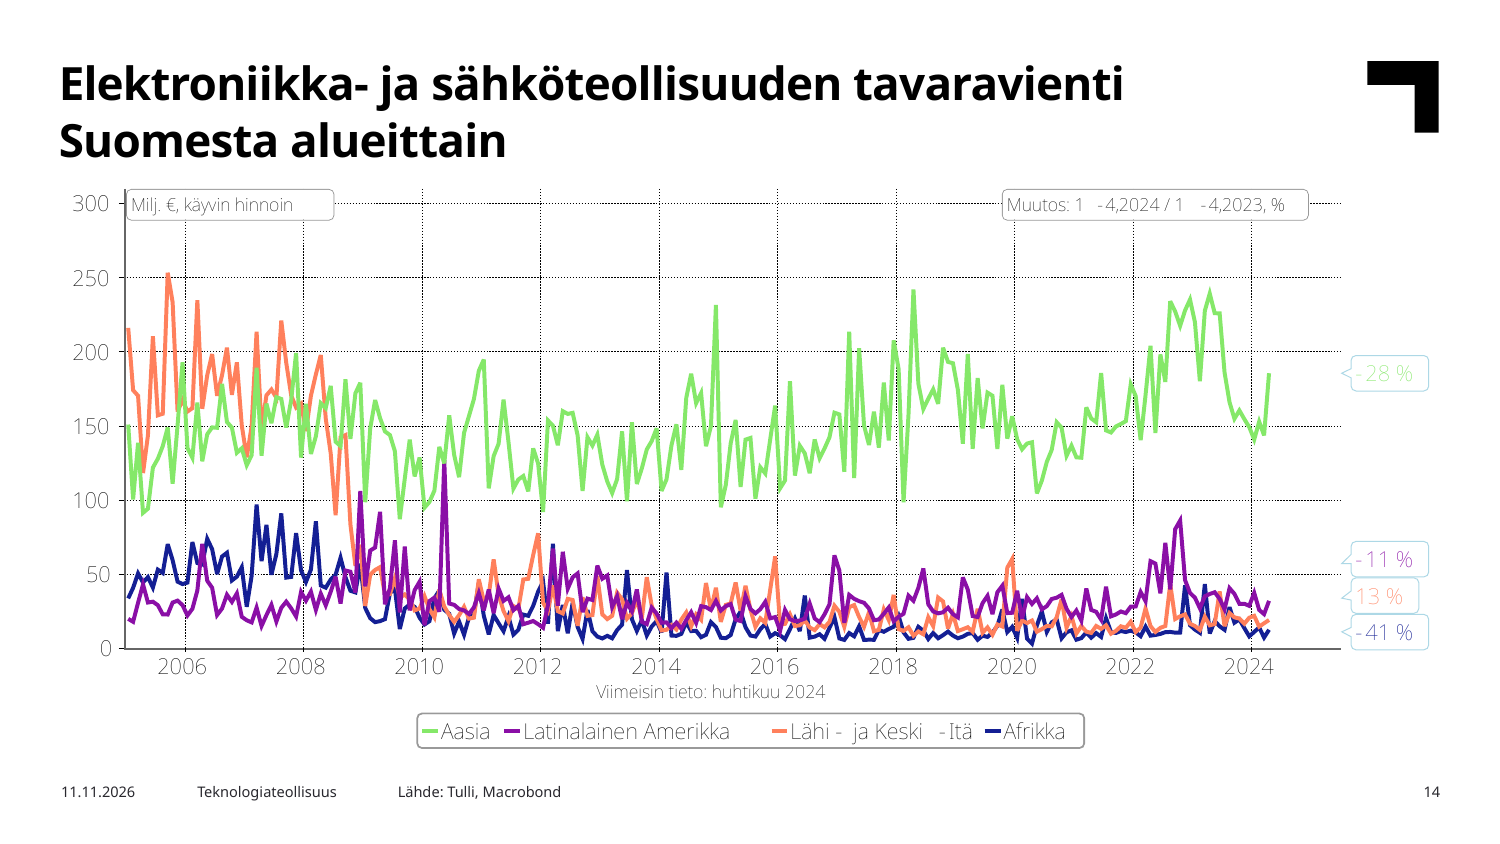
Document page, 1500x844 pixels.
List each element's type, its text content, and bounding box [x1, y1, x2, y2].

slide_number 14 [1313, 775, 1456, 803]
list Lähde: Tulli, Macrobond [382, 775, 871, 803]
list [63, 180, 1438, 763]
list Elektroniikka- ja sähköteollisuuden tavaravienti Suomesta alueittain [41, 46, 1353, 153]
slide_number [46, 775, 182, 803]
footer Teknologiateollisuus [182, 775, 382, 803]
